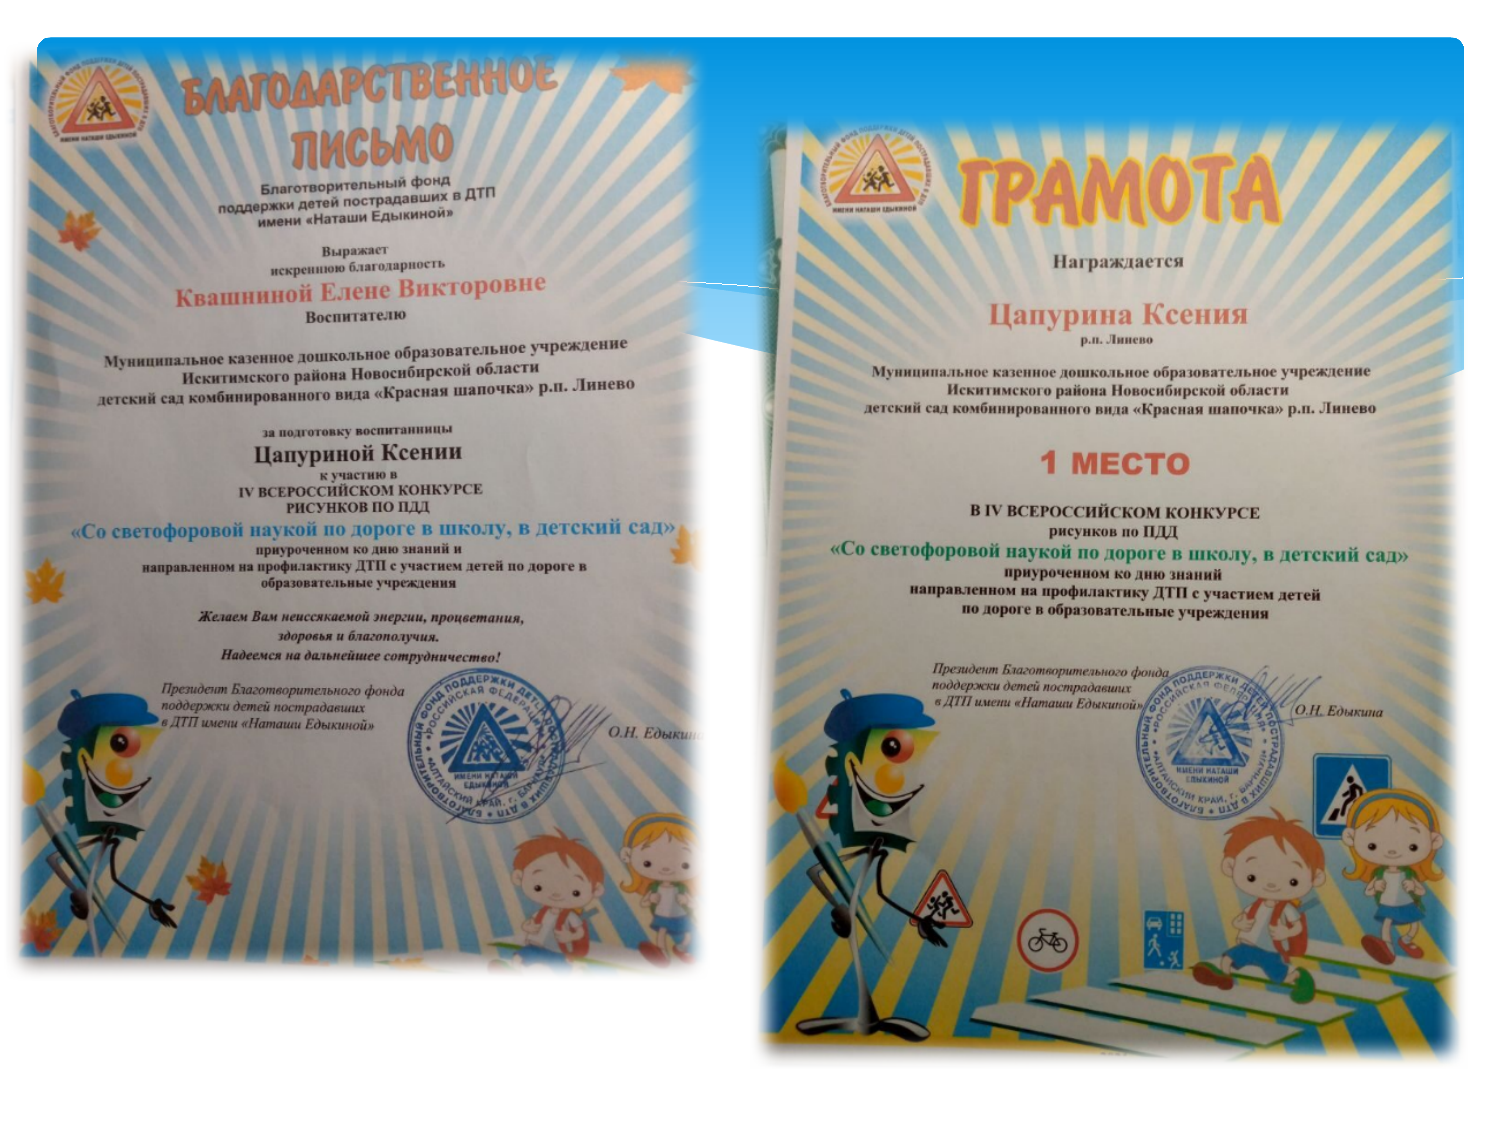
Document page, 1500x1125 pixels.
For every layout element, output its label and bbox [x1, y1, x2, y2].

picture [749, 113, 1468, 1071]
picture [4, 42, 710, 983]
